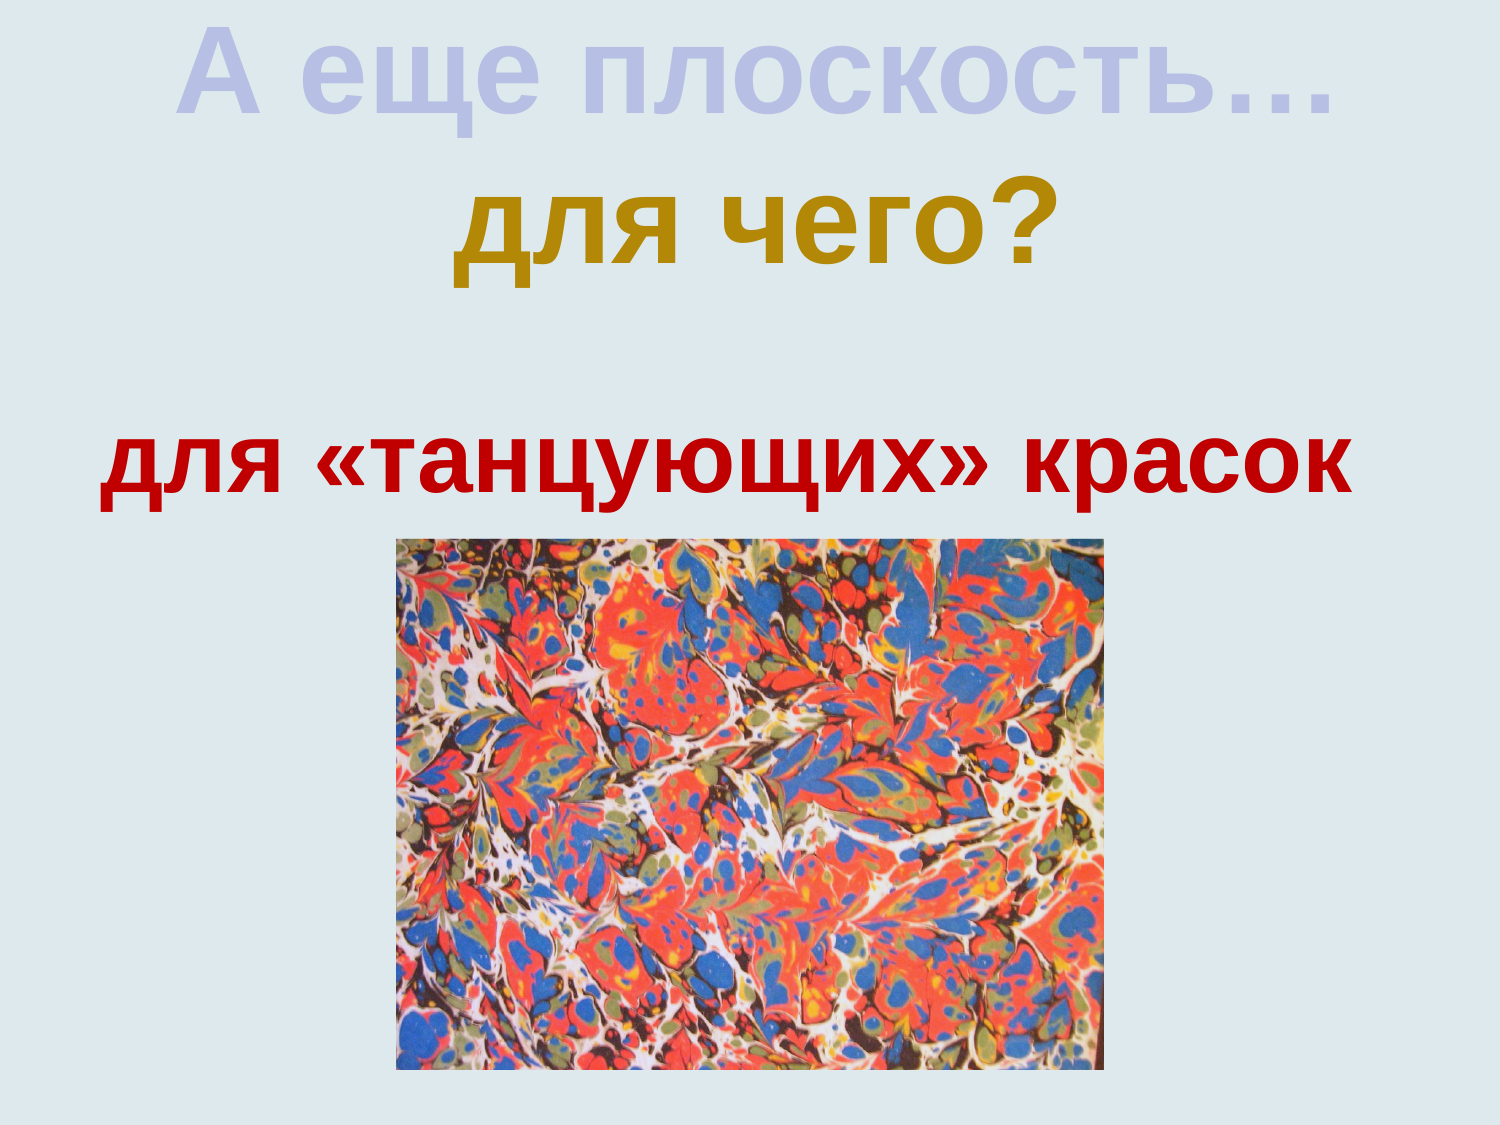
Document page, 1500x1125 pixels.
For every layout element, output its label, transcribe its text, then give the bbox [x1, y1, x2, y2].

list для «танцующих» красок [29, 385, 1425, 516]
picture [396, 449, 1103, 1125]
title А еще плоскость… для чего? [17, 54, 1500, 374]
